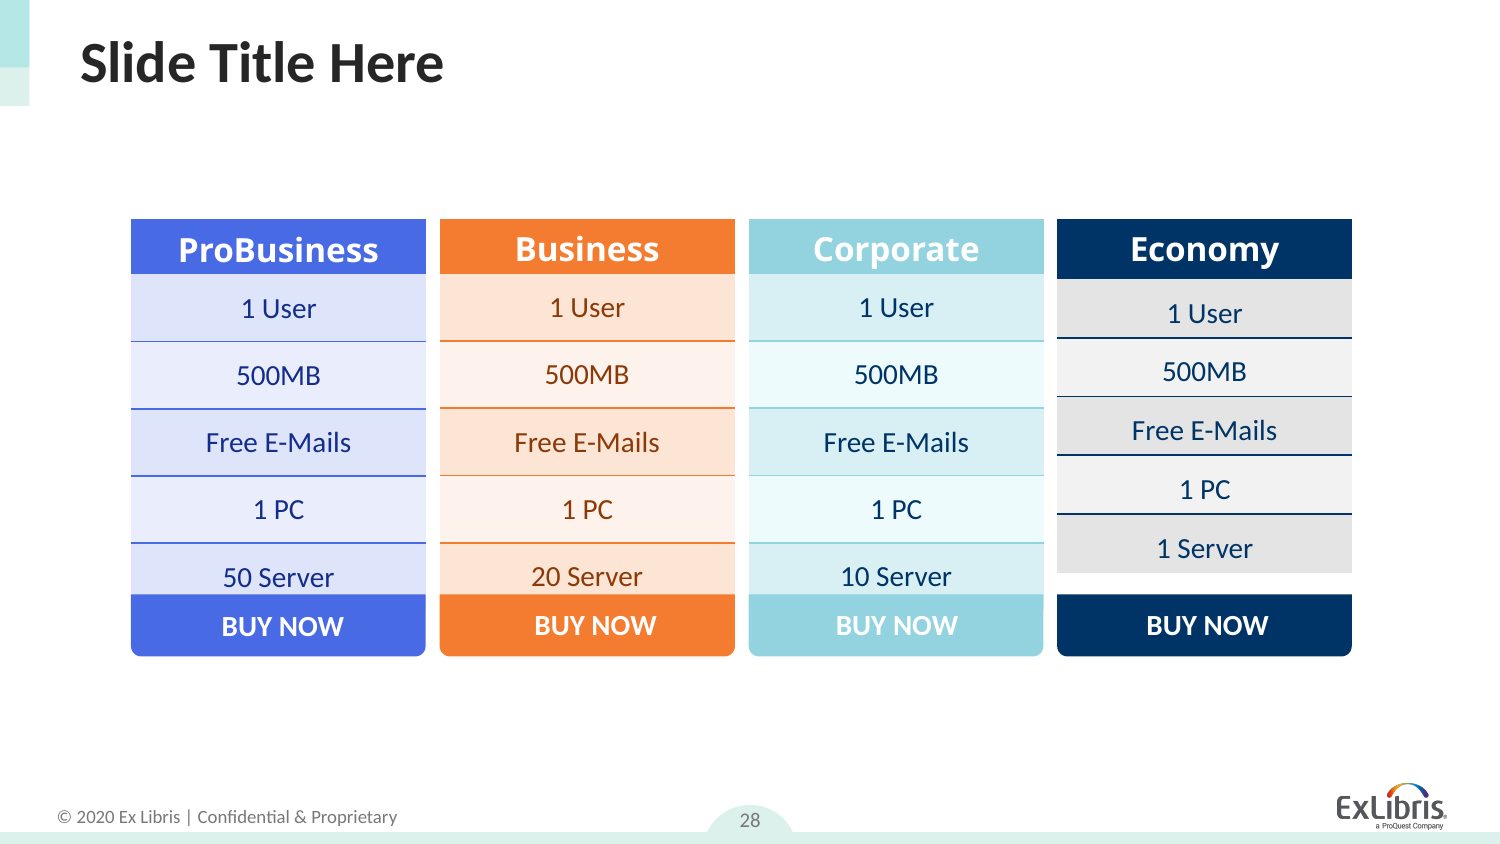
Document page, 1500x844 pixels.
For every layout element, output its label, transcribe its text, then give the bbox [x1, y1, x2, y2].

table_cell 500MB [749, 342, 1044, 407]
table_cell 500MB [440, 342, 735, 407]
table_cell 50 Server [131, 544, 426, 592]
table_cell 1 User [440, 274, 735, 340]
text_box BUY NOW [819, 599, 975, 649]
table_cell 500MB [1057, 339, 1352, 396]
table_cell 1 Server [1057, 515, 1352, 573]
table_cell 500MB [131, 342, 426, 408]
picture [1337, 783, 1447, 830]
table_cell Free E-Mails [131, 410, 426, 475]
slide_number 28 [705, 789, 795, 844]
table_cell 1 PC [440, 476, 735, 542]
text_box BUY NOW [1122, 599, 1287, 649]
text_box [128, 592, 428, 659]
table_cell Free E-Mails [1057, 397, 1352, 454]
table_header Business [440, 219, 735, 274]
text_box [1054, 592, 1354, 659]
table_header Economy [1057, 219, 1352, 279]
table_cell Free E-Mails [440, 409, 735, 475]
text_box BUY NOW [517, 599, 674, 649]
table_cell 1 PC [1057, 456, 1352, 513]
table_header Corporate [749, 219, 1044, 274]
table_cell 1 User [749, 274, 1044, 340]
table_header ProBusiness [131, 219, 426, 274]
table_cell 1 User [1057, 279, 1352, 337]
title Slide Title Here [64, 11, 1447, 107]
table_cell 1 User [131, 274, 426, 341]
text_box [437, 592, 738, 659]
text_box [746, 592, 1046, 659]
table_cell 1 PC [131, 477, 426, 542]
table_cell Free E-Mails [749, 409, 1044, 475]
table_cell 10 Server [749, 544, 1044, 592]
text_box BUY NOW [205, 600, 361, 649]
table_cell 20 Server [440, 544, 735, 592]
table_cell 1 PC [749, 476, 1044, 542]
